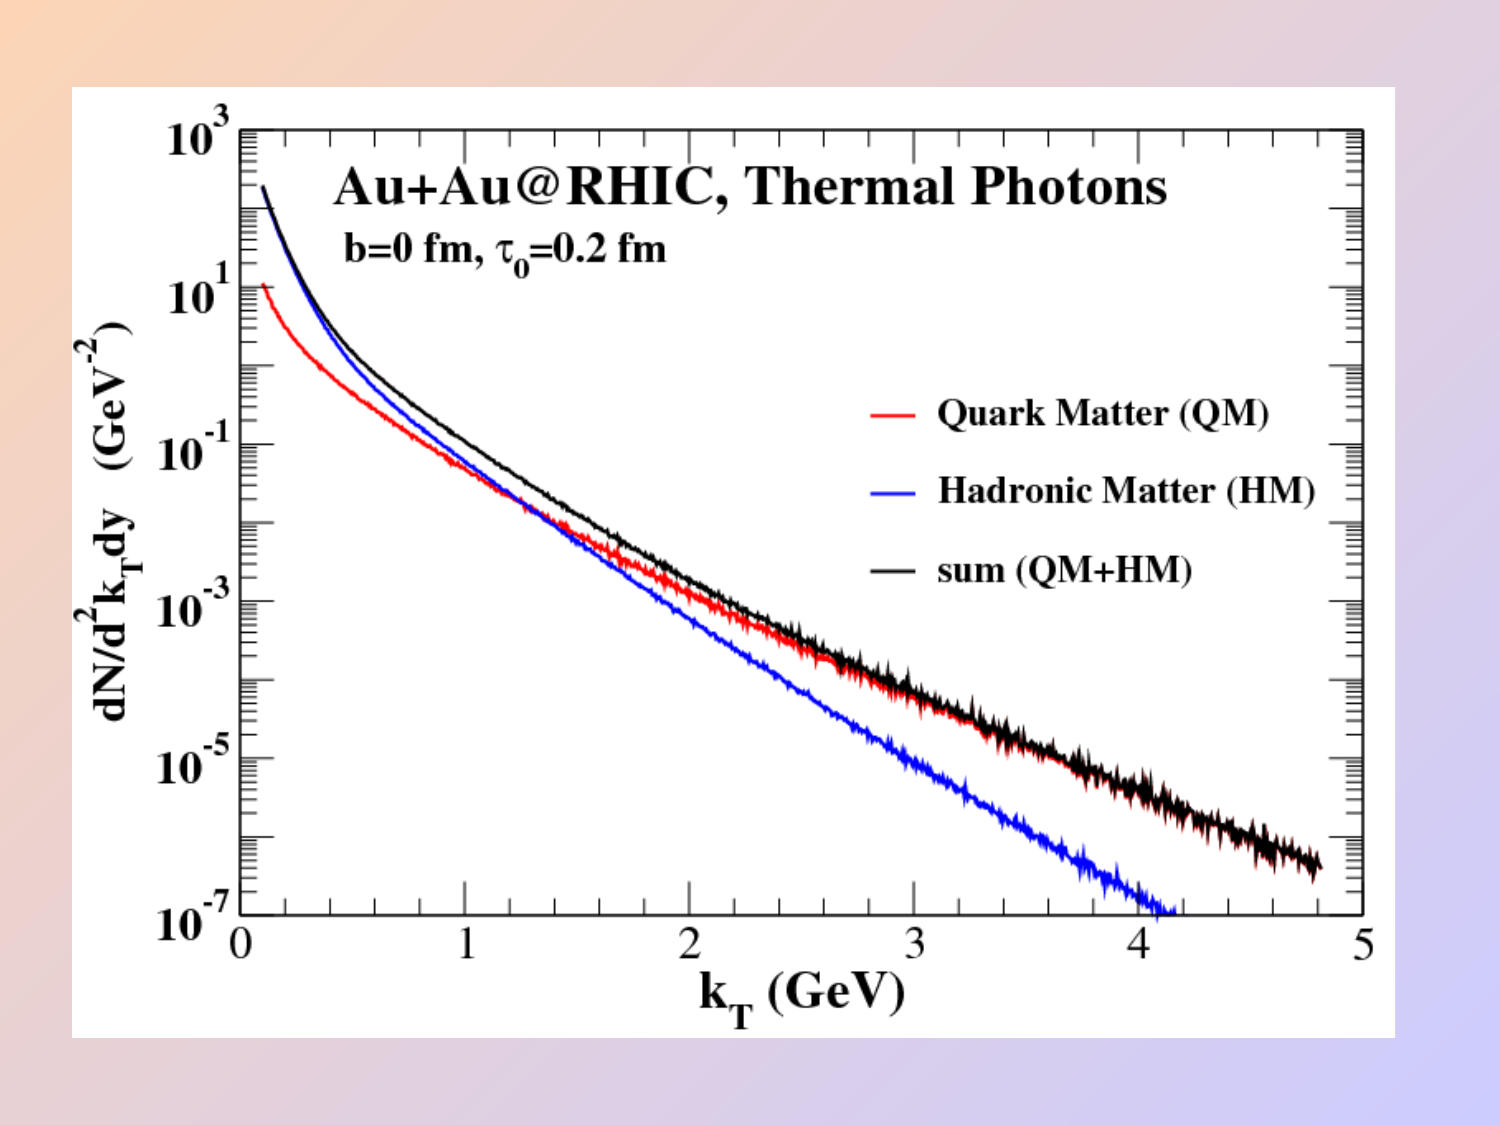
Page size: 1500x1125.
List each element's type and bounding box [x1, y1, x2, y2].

picture [62, 87, 1396, 1038]
